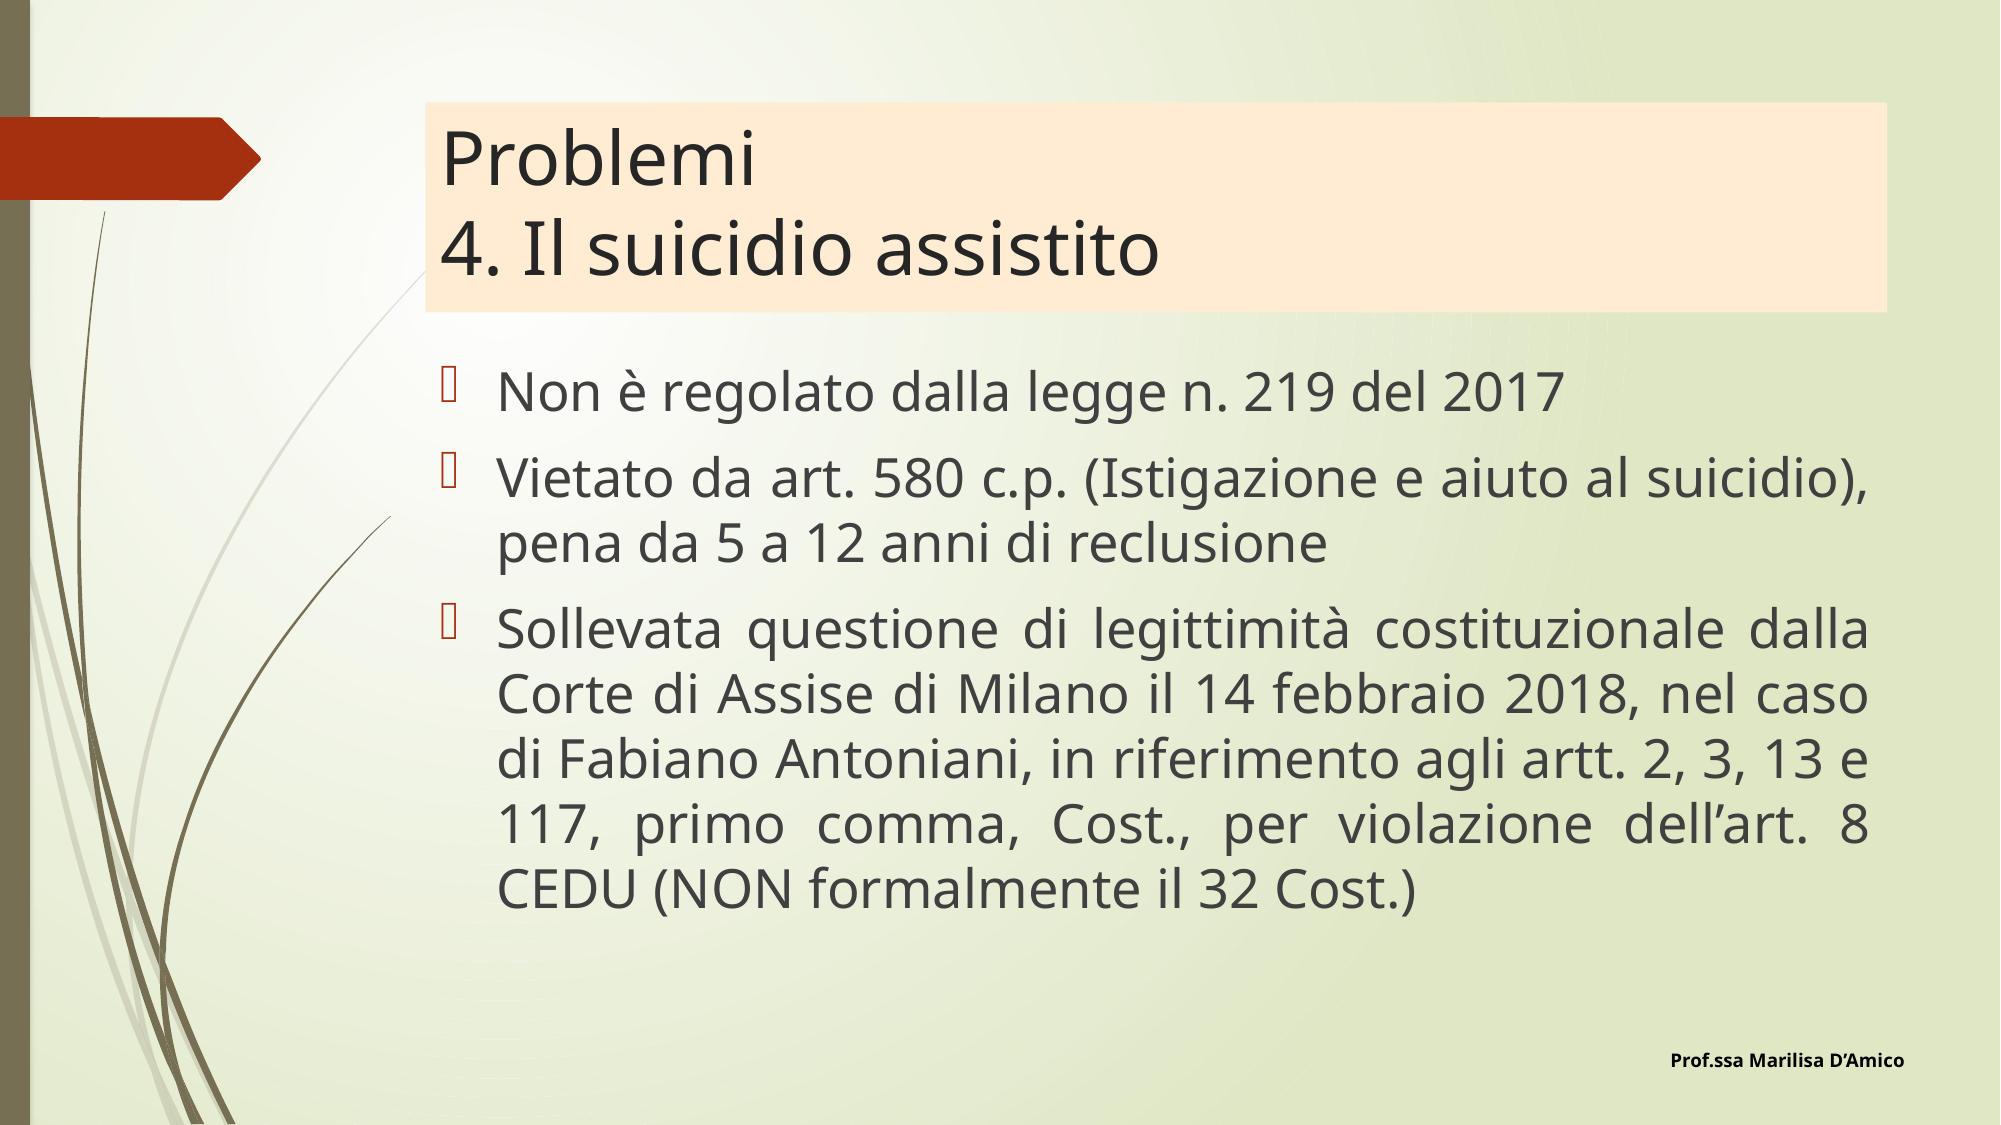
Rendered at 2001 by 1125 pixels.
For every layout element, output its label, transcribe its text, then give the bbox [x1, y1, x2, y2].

footer Prof.ssa Marilisa D’Amico [669, 1030, 1920, 1091]
title Problemi 4. Il suicidio assistito [425, 102, 1888, 313]
list Non è regolato dalla legge n. 219 del 2017 Vietato da art. 580 c.p. (Istigazione e aiuto al suicidio), pena da 5 a 12 anni di reclusione Sollevata questione di legittimità costituzionale dalla Corte di Assise di Milano il 14 febbraio 2018, nel caso di Fabiano Antoniani, in riferimento agli artt. 2, 3, 13 e 117, primo comma, Cost., per violazione dell’art. 8 CEDU (NON formalmente il 32 Cost.) [424, 350, 1888, 970]
